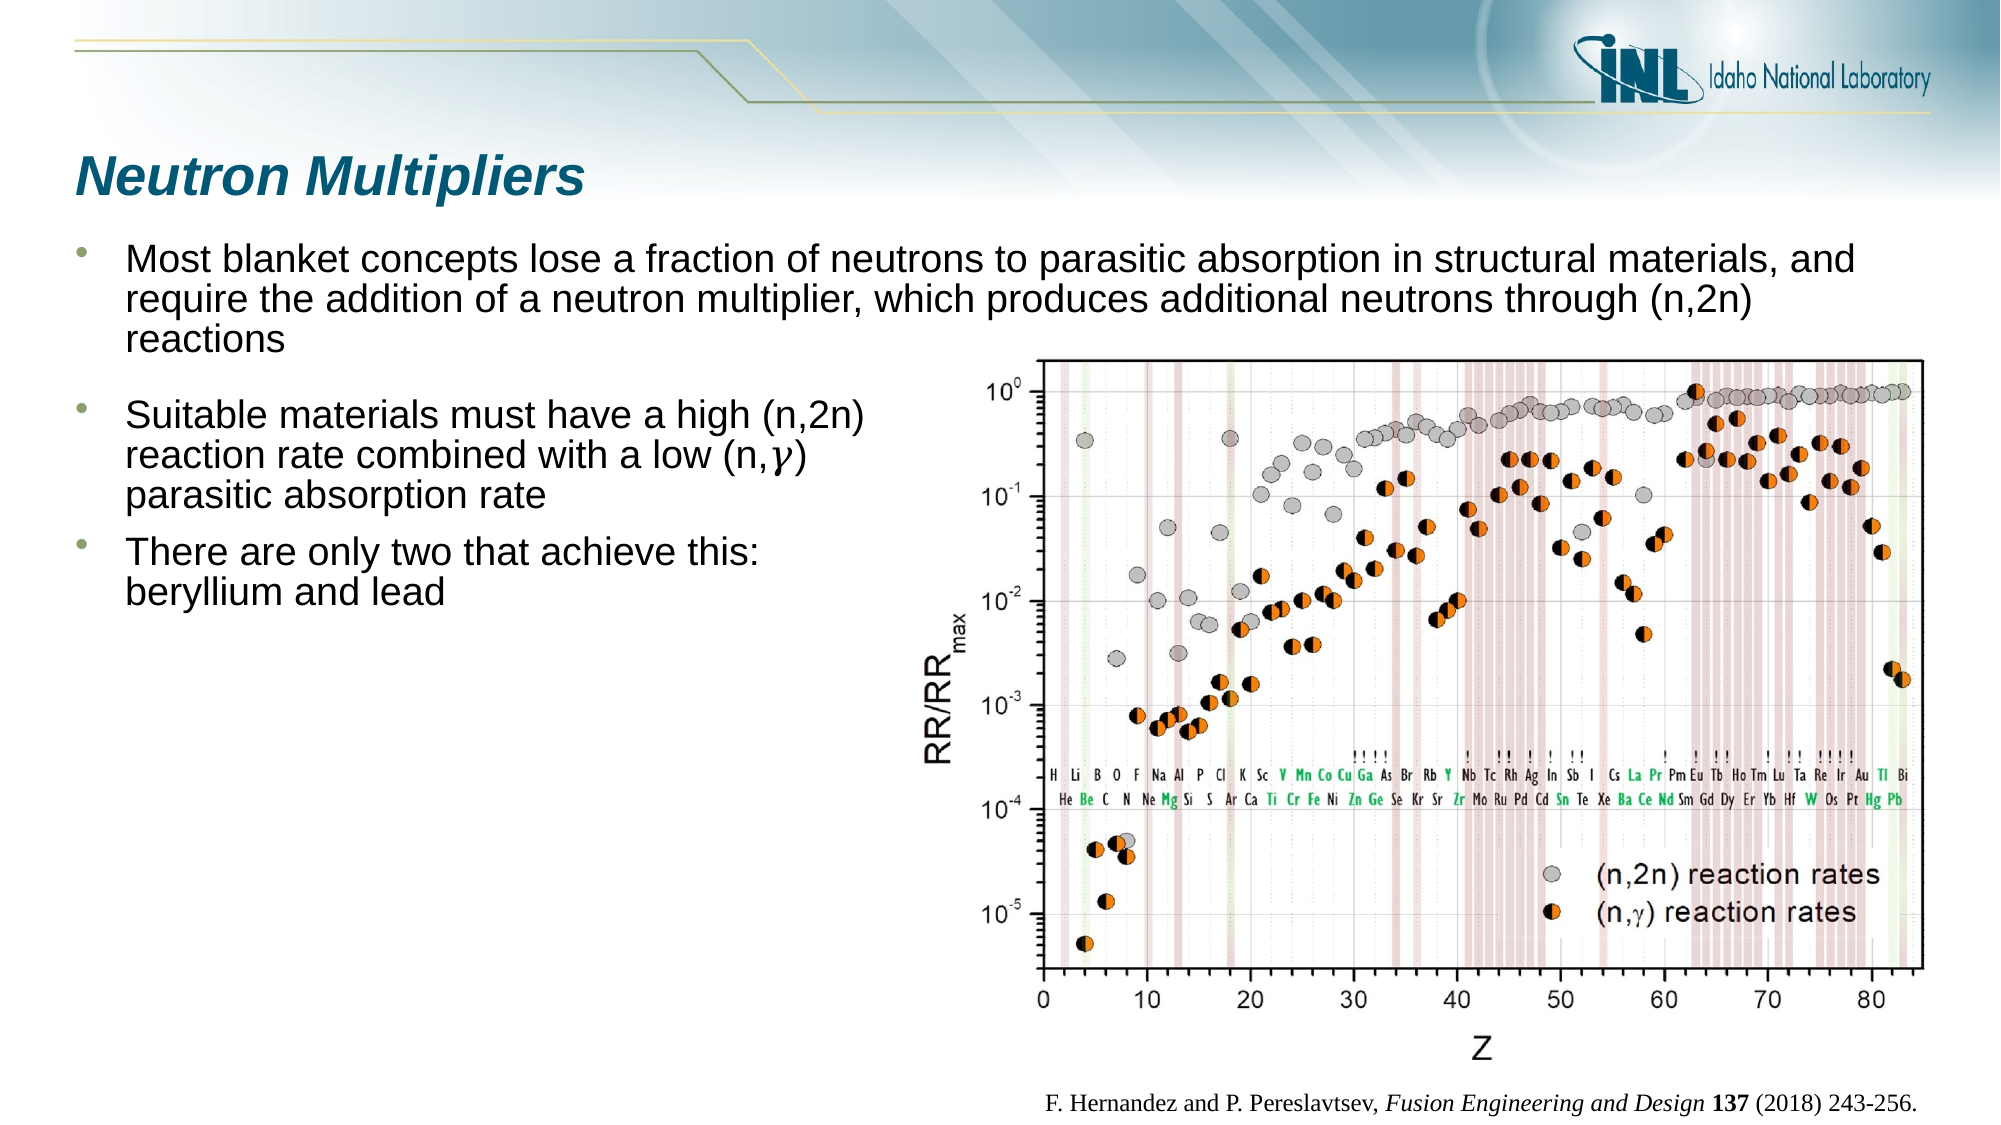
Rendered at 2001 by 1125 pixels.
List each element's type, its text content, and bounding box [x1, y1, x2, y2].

text_box F. Hernandez and P. Pereslavtsev, Fusion Engineering and Design 137 (2018) 243-256. [1030, 1079, 1956, 1125]
text_box Suitable materials must have a high (n,2n) reaction rate combined with a low (n,𝛾) parasitic absorption rate There are only two that achieve this: beryllium and lead [74, 396, 884, 1060]
title Neutron Multipliers [75, 149, 1925, 210]
list Most blanket concepts lose a fraction of neutrons to parasitic absorption in structural materials, and require the addition of a neutron multiplier, which produces additional neutrons through (n,2n) reactions [75, 239, 1925, 1029]
picture [68, 0, 2000, 202]
picture [923, 358, 1926, 1060]
